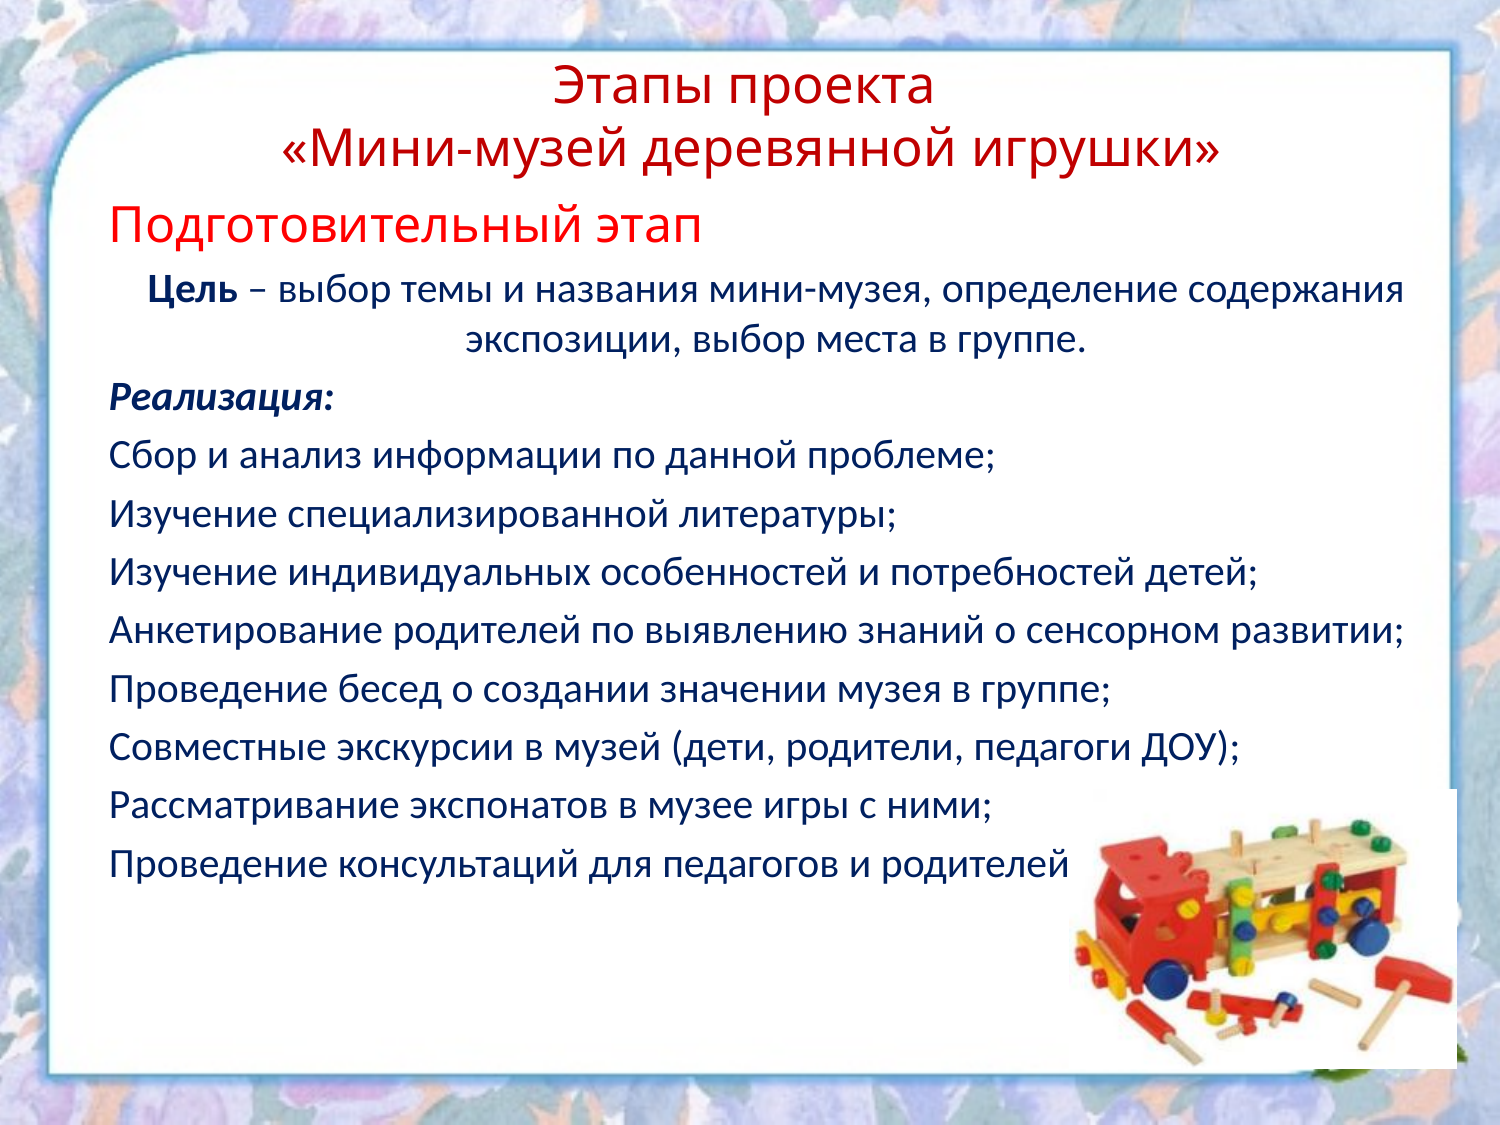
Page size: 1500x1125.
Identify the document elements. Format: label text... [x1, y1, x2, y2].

title Этапы проекта «Мини-музей деревянной игрушки» [76, 42, 1428, 184]
picture [0, 0, 1500, 1125]
list Подготовительный этап Цель – выбор темы и названия мини-музея, определение содержания экспозиции, выбор места в группе. Реализация: Сбор и анализ информации по данной проблеме; Изучение специализированной литературы; Изучение индивидуальных особенностей и потребностей детей; Анкетирование родителей по выявлению знаний о сенсорном развитии; Проведение бесед о создании значении музея в группе; Совместные экскурсии в музей (дети, родители, педагоги ДОУ); Рассматривание экспонатов в музее игры с ними; Проведение консультаций для педагогов и родителей. [64, 184, 1460, 941]
